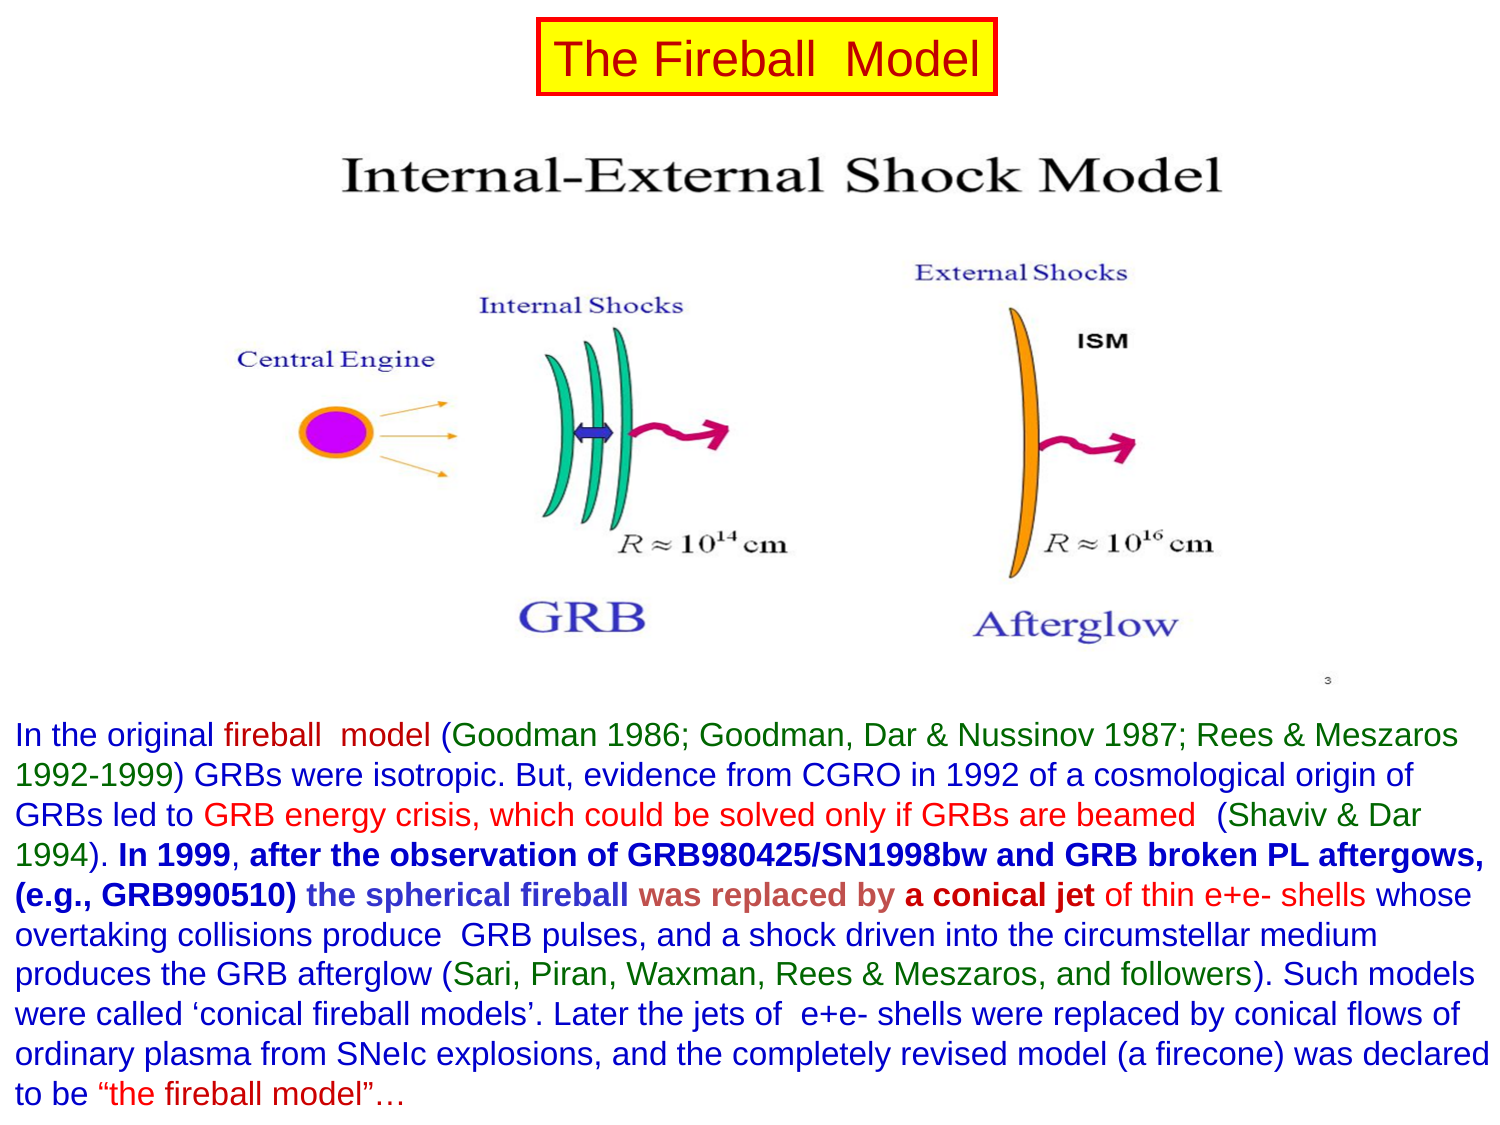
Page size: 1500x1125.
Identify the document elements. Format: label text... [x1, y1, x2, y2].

text_box In the original fireball model (Goodman 1986; Goodman, Dar & Nussinov 1987; Rees & Meszaros 1992-1999) GRBs were isotropic. But, evidence from CGRO in 1992 of a cosmological origin of GRBs led to GRB energy crisis, which could be solved only if GRBs are beamed (Shaviv & Dar 1994). In 1999, after the observation of GRB980425/SN1998bw and GRB broken PL aftergows, (e.g., GRB990510) the spherical fireball was replaced by a conical jet of thin e+e- shells whose overtaking collisions produce GRB pulses, and a shock driven into the circumstellar medium produces the GRB afterglow (Sari, Piran, Waxman, Rees & Meszaros, and followers). Such models were called ‘conical fireball models’. Later the jets of e+e- shells were replaced by conical flows of ordinary plasma from SNeIc explosions, and the completely revised model (a firecone) was declared to be “the fireball model”… [0, 705, 1500, 1120]
picture [186, 99, 1348, 705]
text_box The Fireball Model [538, 19, 996, 94]
